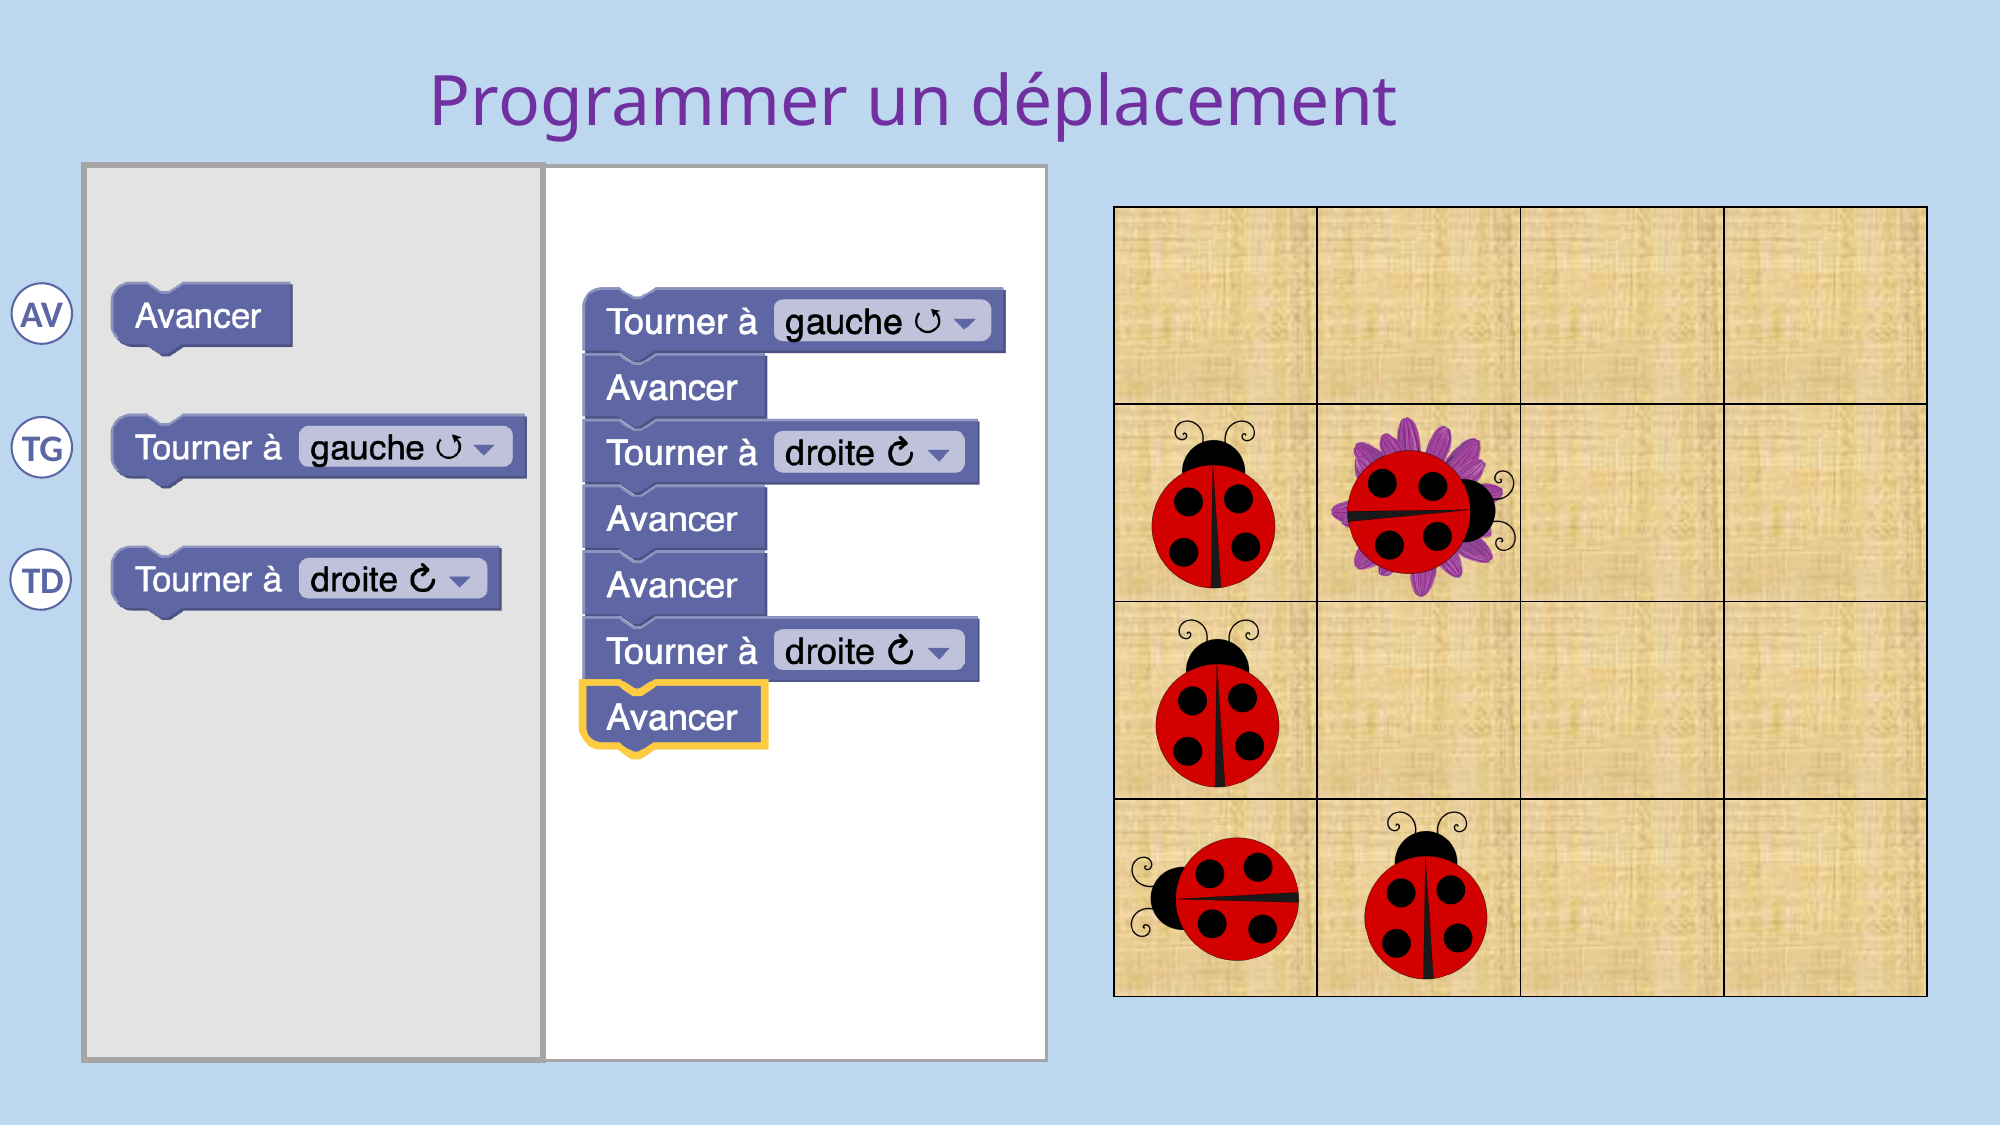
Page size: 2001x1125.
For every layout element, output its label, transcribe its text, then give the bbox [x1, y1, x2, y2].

table_cell [1182, 405, 1316, 601]
table_cell [1318, 405, 1520, 601]
text_box AV [5, 282, 85, 343]
table_header [1318, 208, 1520, 403]
table_cell [1115, 800, 1316, 996]
picture [1331, 417, 1533, 597]
text_box Capture d’écran 2020-06-28 à 00.07.35 [83, 165, 1047, 1062]
picture [570, 272, 1013, 766]
table_cell [1521, 800, 1723, 996]
table_header [1725, 208, 1926, 403]
table_cell [1725, 602, 1926, 798]
table_header [1115, 208, 1316, 403]
picture [98, 272, 533, 626]
text_box Programmer un déplacement [393, 37, 1435, 169]
table_cell [1115, 405, 1234, 601]
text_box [7, 416, 87, 478]
picture [1124, 403, 1294, 602]
table_cell [1115, 602, 1245, 798]
picture [1114, 817, 1312, 989]
table_cell [1521, 405, 1723, 601]
table_header [1521, 208, 1723, 403]
table_cell [1318, 602, 1520, 798]
table_cell [1521, 602, 1723, 798]
picture [1128, 602, 1298, 801]
table_cell [1725, 800, 1926, 996]
picture [1337, 794, 1506, 993]
table_cell [1193, 602, 1316, 798]
text_box [83, 164, 544, 1061]
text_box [7, 548, 87, 610]
table_cell [1318, 800, 1520, 996]
table_cell [1725, 405, 1926, 601]
